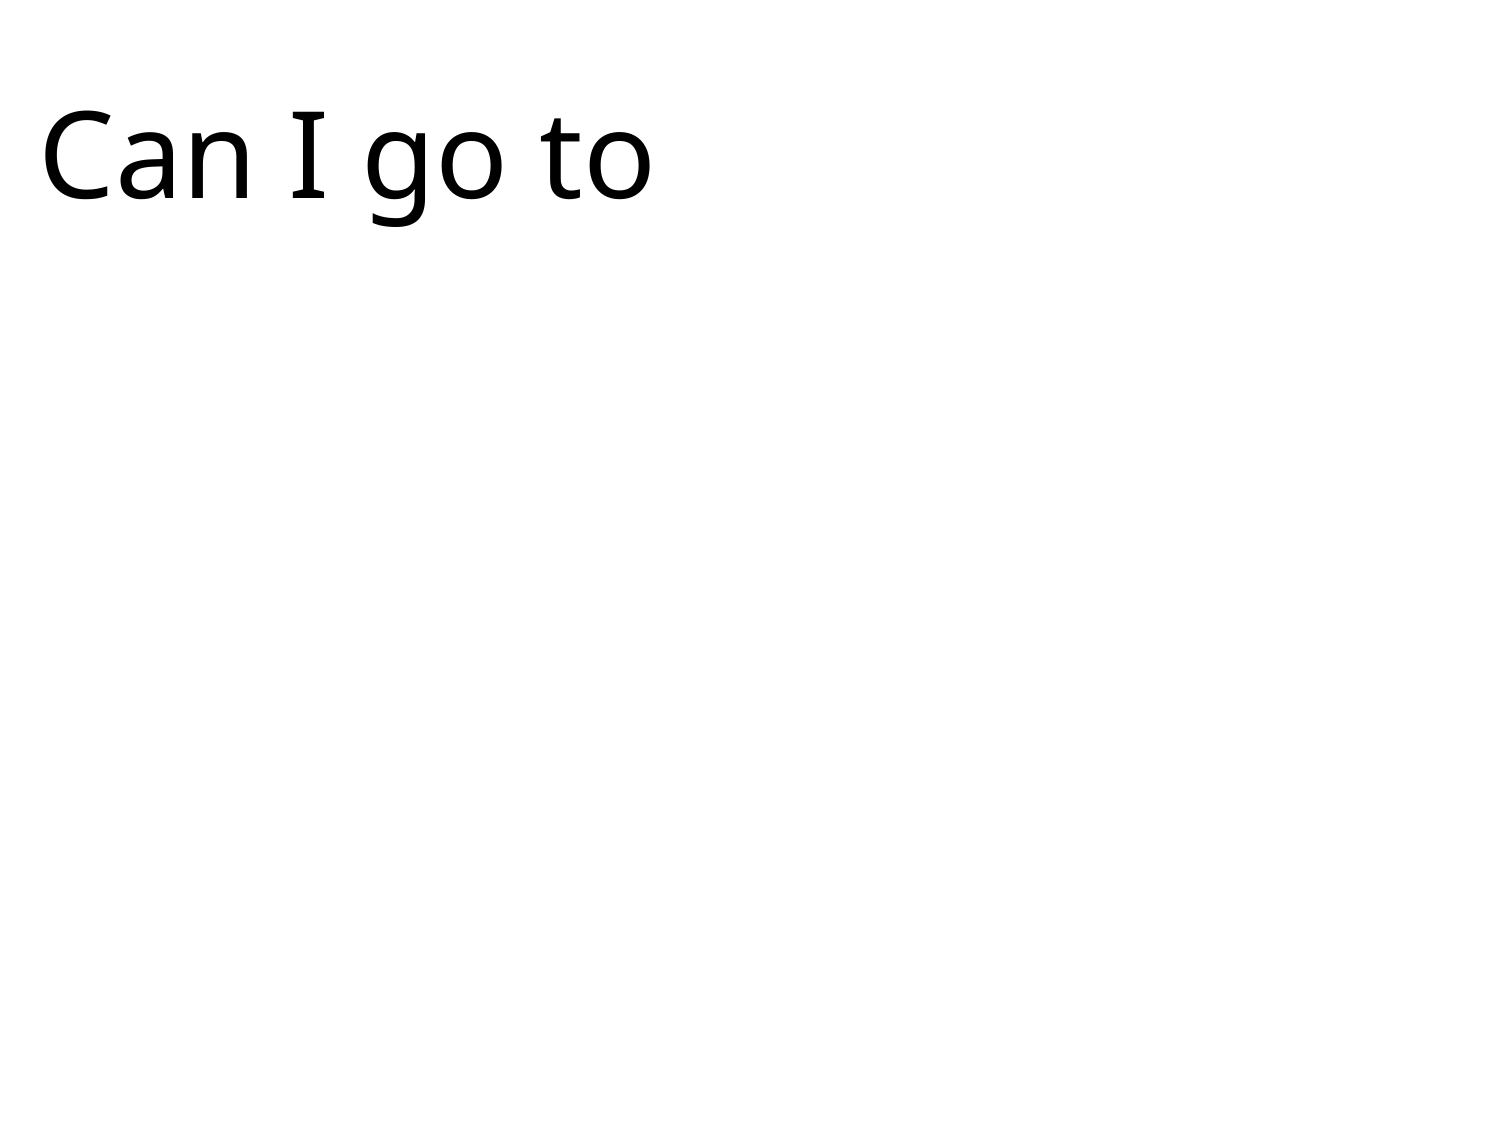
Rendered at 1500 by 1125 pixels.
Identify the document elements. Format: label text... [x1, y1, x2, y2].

text_box Can I go to [24, 69, 1470, 230]
